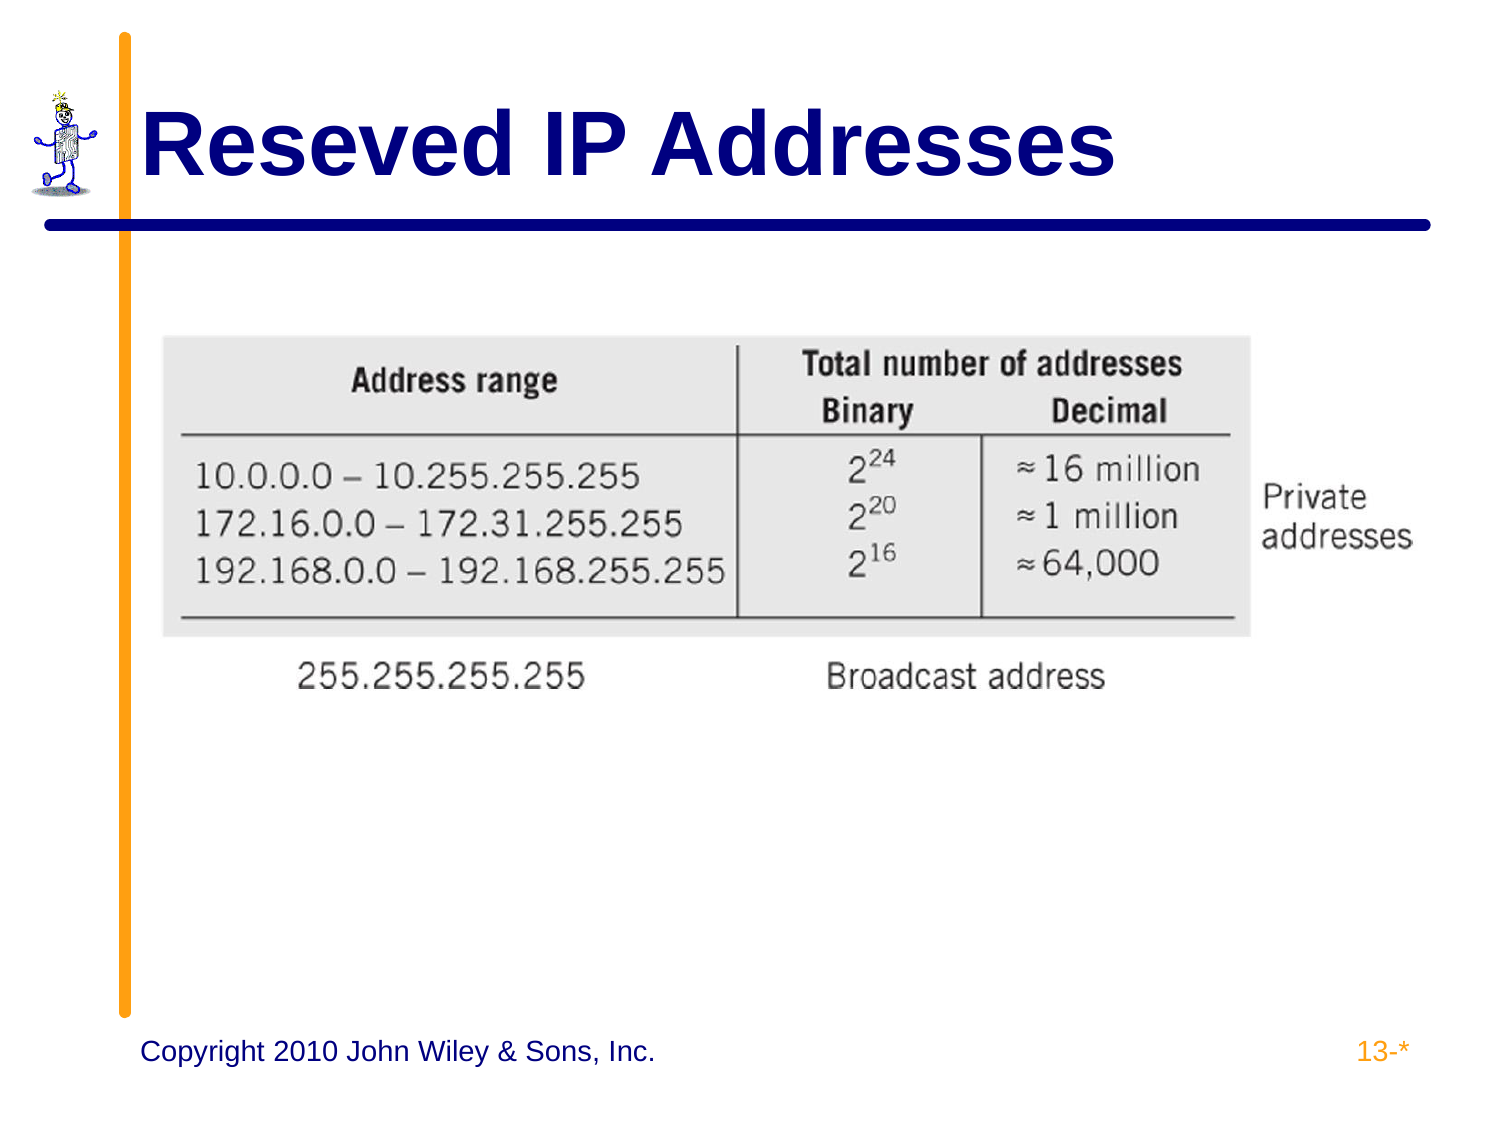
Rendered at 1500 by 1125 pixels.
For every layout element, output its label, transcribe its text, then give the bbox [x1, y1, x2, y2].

title Reseved IP Addresses [125, 45, 1425, 233]
text_box Copyright 2010 John Wiley & Sons, Inc. [125, 1025, 675, 1104]
text_box 13-* [1074, 1024, 1425, 1103]
picture [24, 87, 105, 204]
picture [149, 324, 1426, 701]
